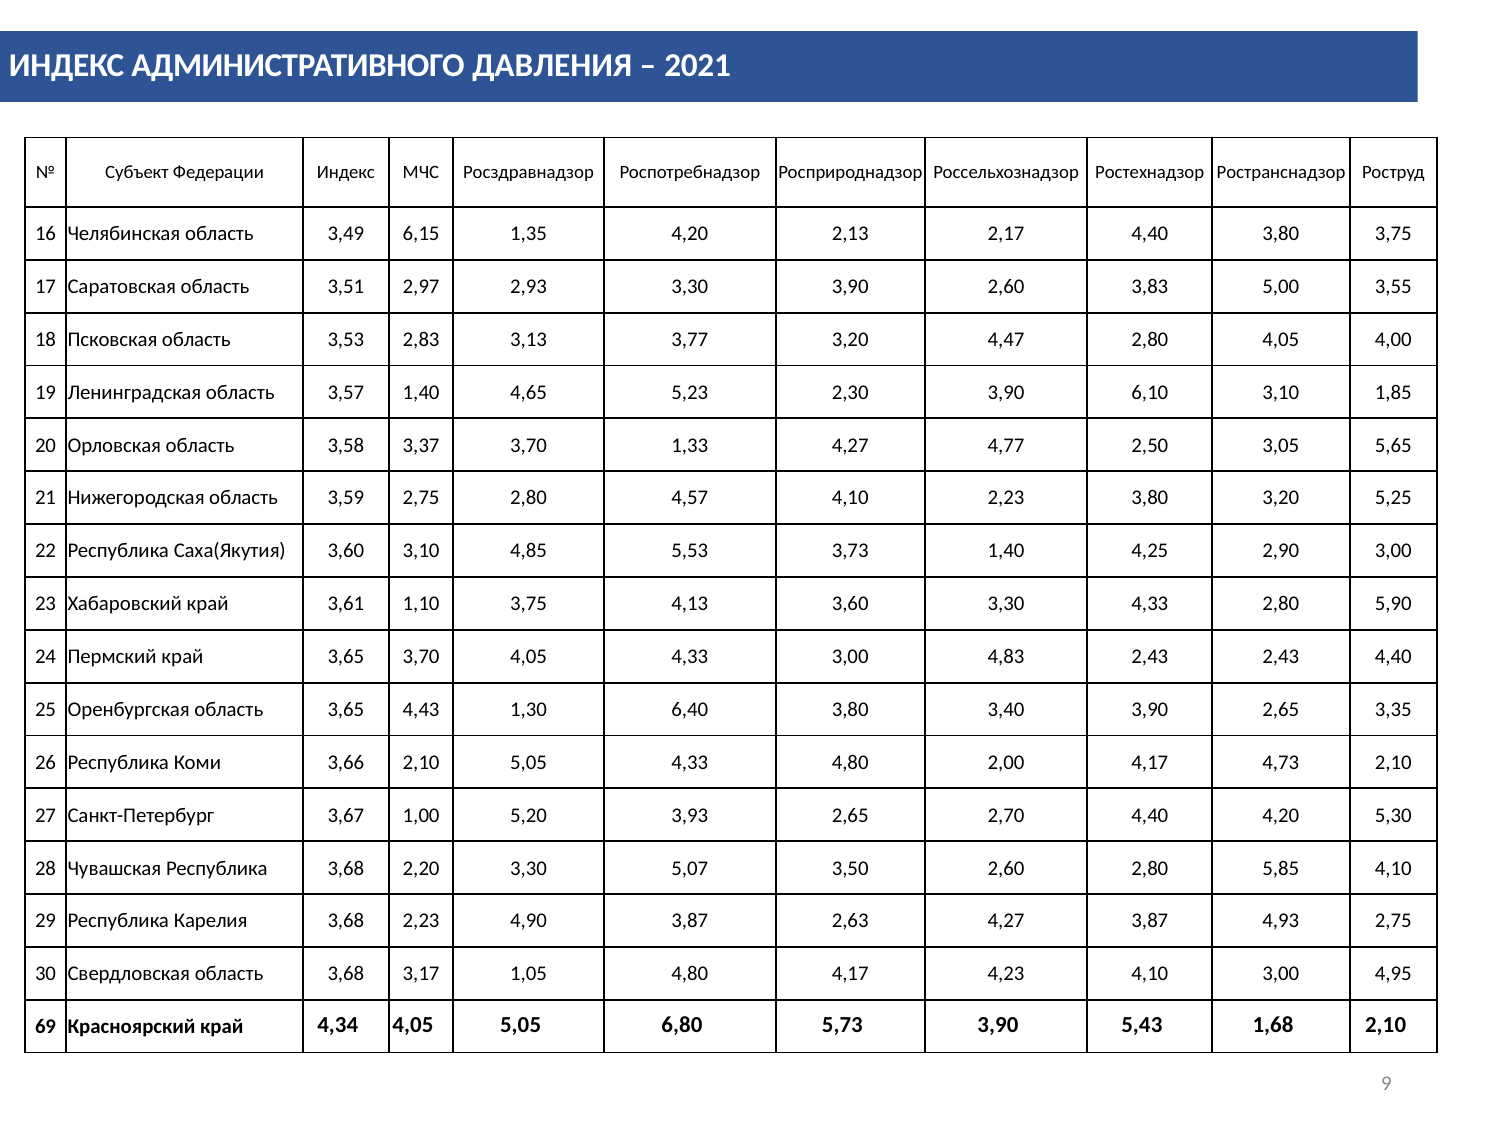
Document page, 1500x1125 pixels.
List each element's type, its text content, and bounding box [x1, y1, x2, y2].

table_cell 3,00 [777, 631, 924, 682]
table_cell 4,10 [1351, 842, 1436, 893]
table_cell Пермский край [67, 631, 302, 682]
table_cell 2,50 [1088, 419, 1211, 470]
table_cell Республика Карелия [67, 895, 302, 946]
table_cell Нижегородская область [67, 472, 302, 523]
table_cell 2,83 [390, 314, 452, 365]
table_cell 29 [26, 895, 65, 946]
table_cell 3,35 [1351, 684, 1436, 735]
table_header МЧС [390, 138, 452, 206]
table_cell 2,23 [926, 472, 1086, 523]
table_cell 2,65 [1213, 684, 1349, 735]
table_cell 2,70 [926, 789, 1086, 840]
table_cell 4,57 [605, 472, 775, 523]
table_cell 3,70 [390, 631, 452, 682]
table_cell 2,20 [390, 842, 452, 893]
table_cell 2,23 [390, 895, 452, 946]
table_cell 3,30 [605, 261, 775, 312]
table_cell 4,17 [777, 948, 924, 999]
table_cell 5,90 [1351, 578, 1436, 629]
table_cell 27 [26, 789, 65, 840]
table_cell Республика Коми [67, 736, 302, 787]
table_cell Республика Саха(Якутия) [67, 525, 302, 576]
table_cell 2,10 [1351, 736, 1436, 787]
table_cell 4,20 [605, 208, 775, 259]
table_cell 4,95 [1351, 948, 1436, 999]
table_cell Санкт-Петербург [67, 789, 302, 840]
table_header Роспотребнадзор [605, 138, 775, 206]
table_cell 30 [26, 948, 65, 999]
table_cell 3,75 [454, 578, 603, 629]
table_cell 3,40 [926, 684, 1086, 735]
table_cell 2,80 [1213, 578, 1349, 629]
table_cell 5,65 [1351, 419, 1436, 470]
table_cell 3,77 [605, 314, 775, 365]
table_cell 1,85 [1351, 366, 1436, 417]
table_cell 3,55 [1351, 261, 1436, 312]
table_cell 6,40 [605, 684, 775, 735]
table_cell 2,17 [926, 208, 1086, 259]
table_cell 3,80 [1213, 208, 1349, 259]
table_cell Саратовская область [67, 261, 302, 312]
table_cell 5,05 [454, 1001, 603, 1052]
table_cell 4,40 [1088, 208, 1211, 259]
table_cell 1,68 [1213, 1001, 1349, 1052]
table_cell 4,65 [454, 366, 603, 417]
table_cell 3,93 [605, 789, 775, 840]
table_cell 2,75 [390, 472, 452, 523]
table_cell Орловская область [67, 419, 302, 470]
table_cell 3,65 [304, 631, 388, 682]
table_cell Хабаровский край [67, 578, 302, 629]
table_cell 3,90 [926, 366, 1086, 417]
table_cell Оренбургская область [67, 684, 302, 735]
table_cell 4,33 [605, 736, 775, 787]
table_cell 1,40 [926, 525, 1086, 576]
table_header Ростехнадзор [1088, 138, 1211, 206]
table_cell 3,70 [454, 419, 603, 470]
table_cell 4,20 [1213, 789, 1349, 840]
table_header Индекс [304, 138, 388, 206]
table_header Росздравнадзор [454, 138, 603, 206]
table_cell 5,73 [777, 1001, 924, 1052]
table_cell 5,53 [605, 525, 775, 576]
table_cell 3,50 [777, 842, 924, 893]
table_cell 2,10 [390, 736, 452, 787]
table_cell 4,40 [1351, 631, 1436, 682]
table_cell 3,05 [1213, 419, 1349, 470]
table_cell 3,75 [1351, 208, 1436, 259]
table_cell 1,30 [454, 684, 603, 735]
table_cell 2,60 [926, 261, 1086, 312]
table_header Роструд [1351, 138, 1436, 206]
table_cell 4,05 [454, 631, 603, 682]
table_cell 2,43 [1213, 631, 1349, 682]
table_cell 26 [26, 736, 65, 787]
table_cell 4,23 [926, 948, 1086, 999]
table_cell 23 [26, 578, 65, 629]
table_cell 4,33 [1088, 578, 1211, 629]
table_cell 3,61 [304, 578, 388, 629]
table_cell 1,35 [454, 208, 603, 259]
table_cell 4,27 [926, 895, 1086, 946]
table_cell 5,23 [605, 366, 775, 417]
table_cell 3,60 [304, 525, 388, 576]
table_cell 2,60 [926, 842, 1086, 893]
table_cell 3,67 [304, 789, 388, 840]
table_cell 4,25 [1088, 525, 1211, 576]
table_cell 4,90 [454, 895, 603, 946]
table_cell 5,30 [1351, 789, 1436, 840]
table_cell Псковская область [67, 314, 302, 365]
table_header Россельхознадзор [926, 138, 1086, 206]
table_cell 3,20 [1213, 472, 1349, 523]
table_cell 3,00 [1351, 525, 1436, 576]
table_cell 3,90 [1088, 684, 1211, 735]
table_cell 21 [26, 472, 65, 523]
table_cell 4,27 [777, 419, 924, 470]
table_cell 4,34 [304, 1001, 388, 1052]
table_cell Чувашская Республика [67, 842, 302, 893]
table_cell 22 [26, 525, 65, 576]
table_cell 4,33 [605, 631, 775, 682]
table_cell 5,25 [1351, 472, 1436, 523]
table_cell 4,13 [605, 578, 775, 629]
table_cell Челябинская область [67, 208, 302, 259]
table_cell 2,90 [1213, 525, 1349, 576]
table_cell 3,65 [304, 684, 388, 735]
table_cell 3,59 [304, 472, 388, 523]
table_cell Красноярский край [67, 1001, 302, 1052]
table_cell 2,00 [926, 736, 1086, 787]
table_cell 4,05 [1213, 314, 1349, 365]
table_cell 2,30 [777, 366, 924, 417]
table_cell 3,68 [304, 948, 388, 999]
table_cell 3,51 [304, 261, 388, 312]
table_cell 3,68 [304, 842, 388, 893]
table_header Субъект Федерации [67, 138, 302, 206]
table_cell 19 [26, 366, 65, 417]
table_cell 4,47 [926, 314, 1086, 365]
table_cell 4,00 [1351, 314, 1436, 365]
table_cell 2,93 [454, 261, 603, 312]
text_box ИНДЕКС АДМИНИСТРАТИВНОГО ДАВЛЕНИЯ – 2021 [6, 41, 950, 84]
table_cell 4,10 [1088, 948, 1211, 999]
table_cell 4,83 [926, 631, 1086, 682]
table_cell 4,93 [1213, 895, 1349, 946]
table_cell 5,07 [605, 842, 775, 893]
table_cell 3,66 [304, 736, 388, 787]
table_cell 4,43 [390, 684, 452, 735]
table_cell 3,37 [390, 419, 452, 470]
table_cell 3,58 [304, 419, 388, 470]
table_cell 3,80 [777, 684, 924, 735]
table_cell 3,20 [777, 314, 924, 365]
table_cell 4,17 [1088, 736, 1211, 787]
table_cell 3,49 [304, 208, 388, 259]
table_cell 3,10 [390, 525, 452, 576]
table_cell 3,30 [926, 578, 1086, 629]
table_cell 2,80 [1088, 842, 1211, 893]
table_cell 16 [26, 208, 65, 259]
table_header Ространснадзор [1213, 138, 1349, 206]
table_cell 5,20 [454, 789, 603, 840]
table_cell 24 [26, 631, 65, 682]
table_cell 4,80 [777, 736, 924, 787]
table_cell Ленинградская область [67, 366, 302, 417]
table_cell 3,90 [777, 261, 924, 312]
table_cell 1,10 [390, 578, 452, 629]
table_cell 20 [26, 419, 65, 470]
table_cell 6,80 [605, 1001, 775, 1052]
table_cell 1,05 [454, 948, 603, 999]
table_cell 3,00 [1213, 948, 1349, 999]
table_cell 5,05 [454, 736, 603, 787]
table_cell 4,80 [605, 948, 775, 999]
table_cell 2,10 [1351, 1001, 1436, 1052]
table_cell 18 [26, 314, 65, 365]
table_cell 1,00 [390, 789, 452, 840]
table_header Росприроднадзор [777, 138, 924, 206]
table_cell 3,80 [1088, 472, 1211, 523]
table_cell 3,17 [390, 948, 452, 999]
table_cell 3,57 [304, 366, 388, 417]
table_cell 3,30 [454, 842, 603, 893]
table_cell 4,05 [390, 1001, 452, 1052]
table_cell 5,85 [1213, 842, 1349, 893]
table_cell 4,73 [1213, 736, 1349, 787]
table_cell 3,10 [1213, 366, 1349, 417]
table_cell 2,97 [390, 261, 452, 312]
table_cell 3,87 [605, 895, 775, 946]
table_cell 1,33 [605, 419, 775, 470]
table_cell 3,60 [777, 578, 924, 629]
table_cell 28 [26, 842, 65, 893]
table_cell 17 [26, 261, 65, 312]
table_cell 5,43 [1088, 1001, 1211, 1052]
table_cell 2,75 [1351, 895, 1436, 946]
table_cell 2,80 [454, 472, 603, 523]
table_cell 2,80 [1088, 314, 1211, 365]
table_cell 4,10 [777, 472, 924, 523]
table_cell 1,40 [390, 366, 452, 417]
table_cell 3,90 [926, 1001, 1086, 1052]
table_cell Свердловская область [67, 948, 302, 999]
table_cell 6,10 [1088, 366, 1211, 417]
table_cell 3,87 [1088, 895, 1211, 946]
table_cell 3,73 [777, 525, 924, 576]
table_cell 69 [26, 1001, 65, 1052]
table_cell 5,00 [1213, 261, 1349, 312]
table_cell 2,43 [1088, 631, 1211, 682]
table_cell 3,83 [1088, 261, 1211, 312]
table_cell 3,53 [304, 314, 388, 365]
table_cell 4,77 [926, 419, 1086, 470]
table_cell 4,40 [1088, 789, 1211, 840]
table_header № [26, 138, 65, 206]
table_cell 2,63 [777, 895, 924, 946]
table_cell 3,13 [454, 314, 603, 365]
table_cell 4,85 [454, 525, 603, 576]
table_cell 25 [26, 684, 65, 735]
table_cell 6,15 [390, 208, 452, 259]
table_cell 2,13 [777, 208, 924, 259]
slide_number 9 [1374, 1073, 1409, 1125]
table_cell 3,68 [304, 895, 388, 946]
table_cell 2,65 [777, 789, 924, 840]
